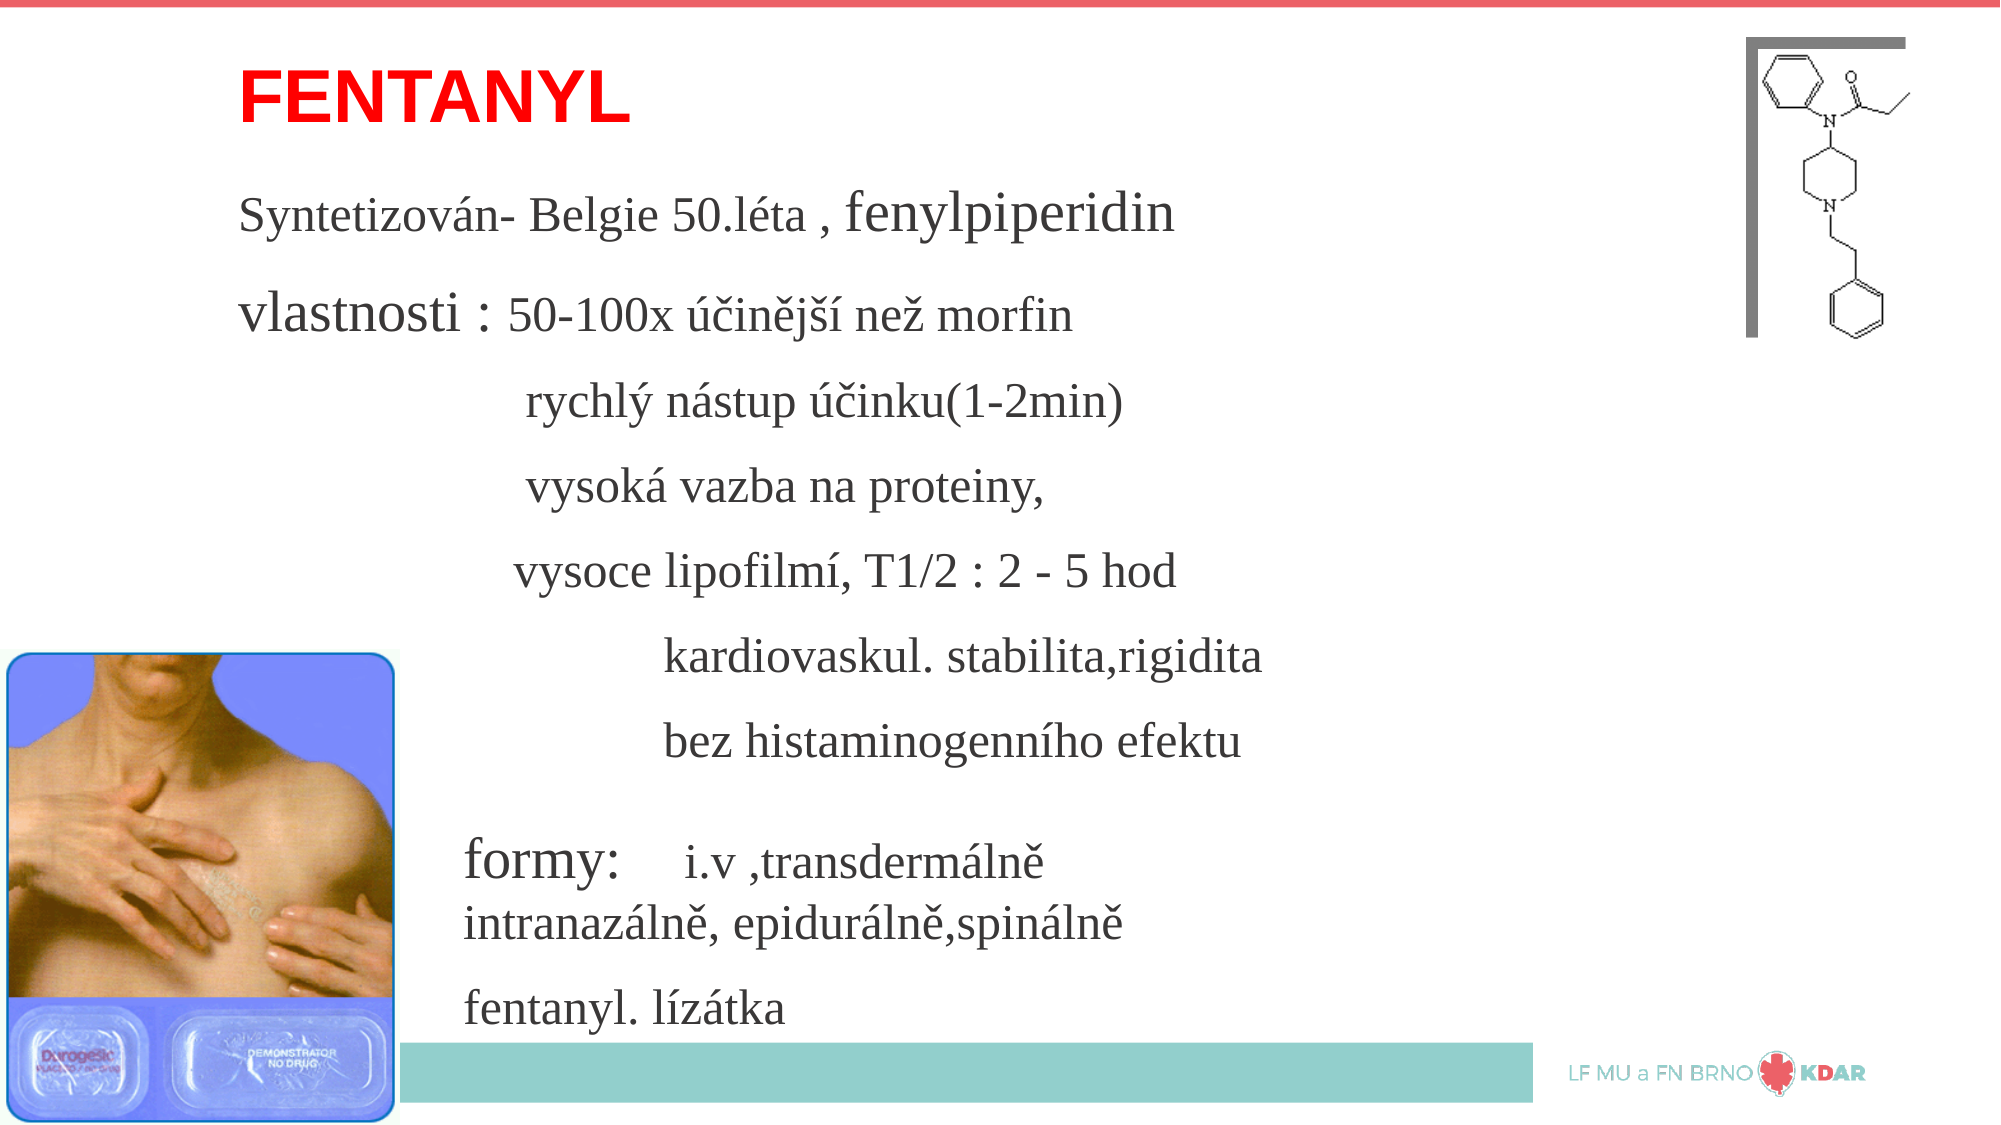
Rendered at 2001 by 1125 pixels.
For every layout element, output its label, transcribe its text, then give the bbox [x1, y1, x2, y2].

picture [1758, 49, 1918, 350]
text_box Syntetizován- Belgie 50.léta , fenylpiperidin vlastnosti : 50-100x účinější než morfin rychlý nástup účinku(1-2min) vysoká vazba na proteiny, vysoce lipofilmí, T1/2 : 2 - 5 hod kardiovaskul. stabilita,rigidita bez histaminogenního efektu [223, 166, 1549, 775]
picture [0, 649, 400, 1125]
text_box FENTANYL [223, 40, 1099, 145]
picture [1550, 1031, 1884, 1116]
text_box formy: i.v ,transdermálně intranazálně, epidurálně,spinálně fentanyl. lízátka [448, 812, 1261, 1125]
